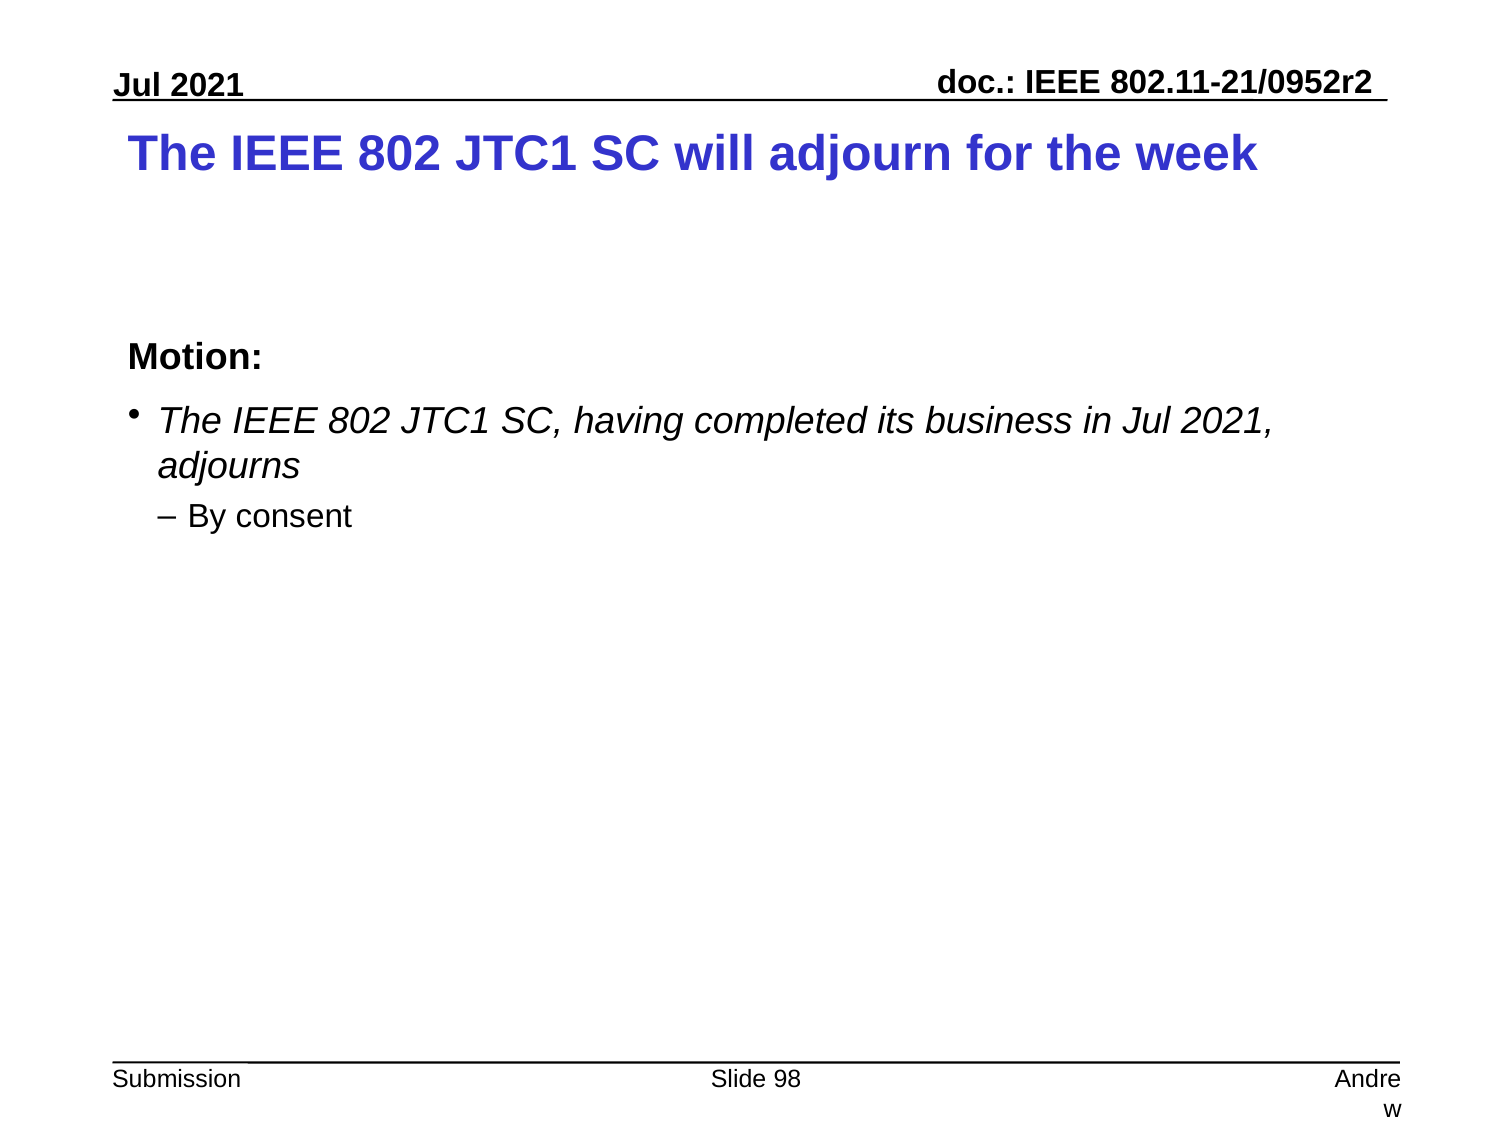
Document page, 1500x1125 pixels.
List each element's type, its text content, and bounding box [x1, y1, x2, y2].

footer Andrew Myles, Cisco [1320, 1061, 1402, 1093]
list Motion: The IEEE 802 JTC1 SC, having completed its business in Jul 2021, adjourns By consent [112, 324, 1388, 1000]
title The IEEE 802 JTC1 SC will adjourn for the week [112, 112, 1388, 288]
slide_number Slide 98 [709, 1061, 803, 1093]
